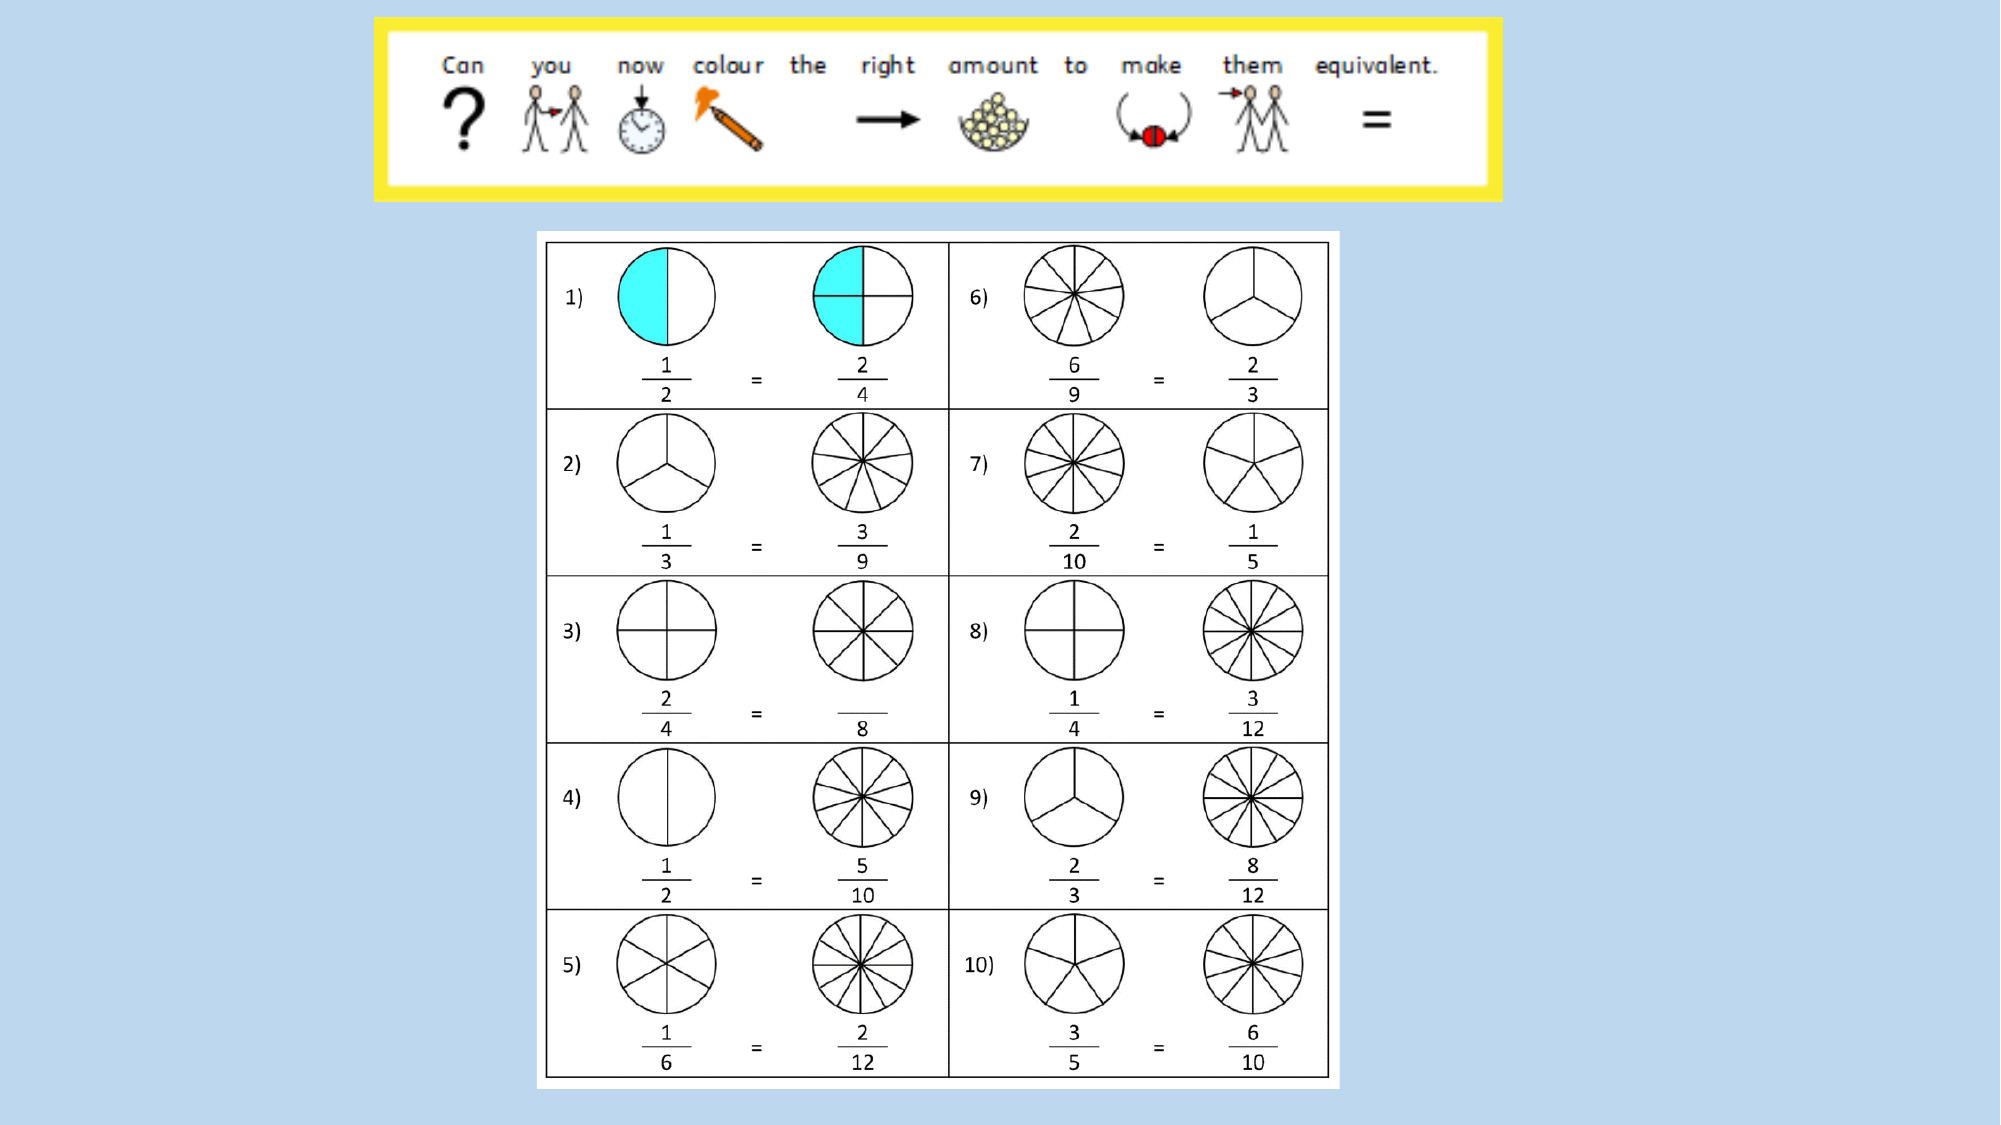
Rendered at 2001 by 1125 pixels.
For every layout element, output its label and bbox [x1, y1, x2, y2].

picture [536, 231, 1340, 1089]
picture [374, 17, 1503, 203]
